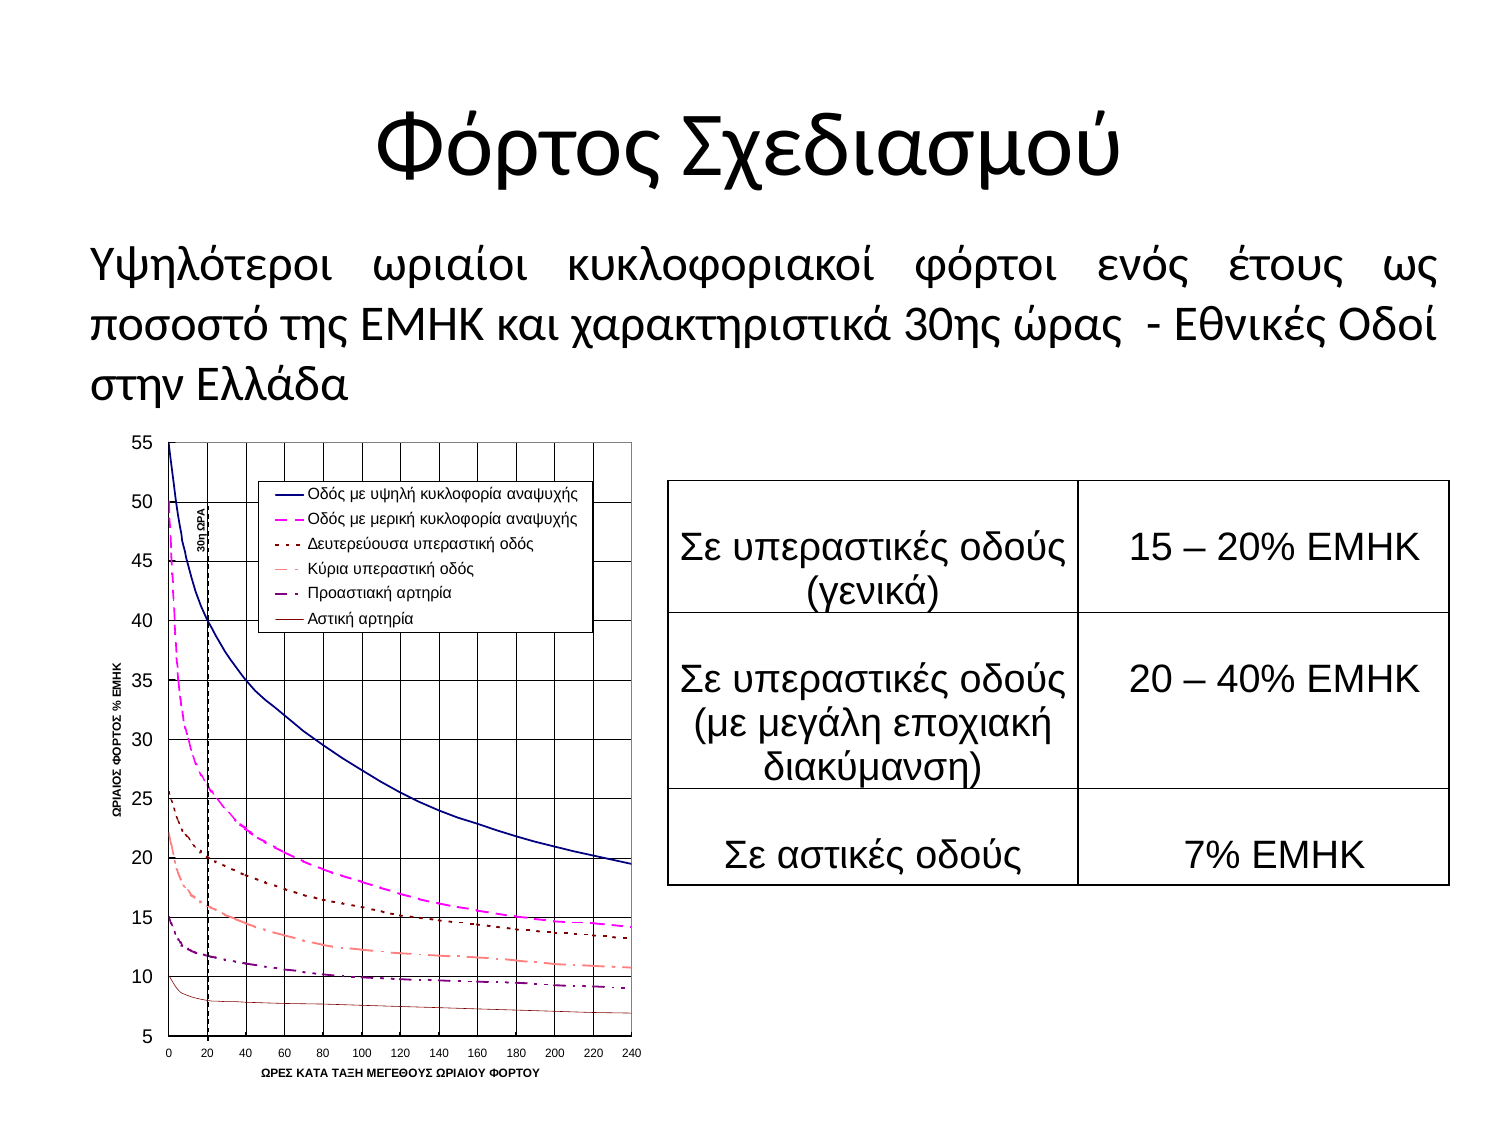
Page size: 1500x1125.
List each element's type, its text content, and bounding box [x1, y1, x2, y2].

picture [93, 421, 652, 1102]
title Φόρτος Σχεδιασμού [75, 45, 1425, 222]
table_cell Σε αστικές οδούς [669, 789, 1077, 884]
table_cell 7% ΕΜΗΚ [1079, 789, 1448, 884]
table_header 15 – 20% ΕΜΗΚ [1079, 481, 1448, 612]
list Υψηλότεροι ωριαίοι κυκλοφοριακοί φόρτοι ενός έτους ως ποσοστό της ΕΜΗΚ και χαρακτηριστικά 30ης ώρας - Εθνικές Οδοί στην Ελλάδα [75, 222, 1454, 1005]
table_cell Σε υπεραστικές οδούς (με μεγάλη εποχιακή διακύμανση) [669, 613, 1077, 788]
table_cell 20 – 40% ΕΜΗΚ [1079, 613, 1448, 788]
table_header Σε υπεραστικές οδούς (γενικά) [669, 481, 1077, 612]
